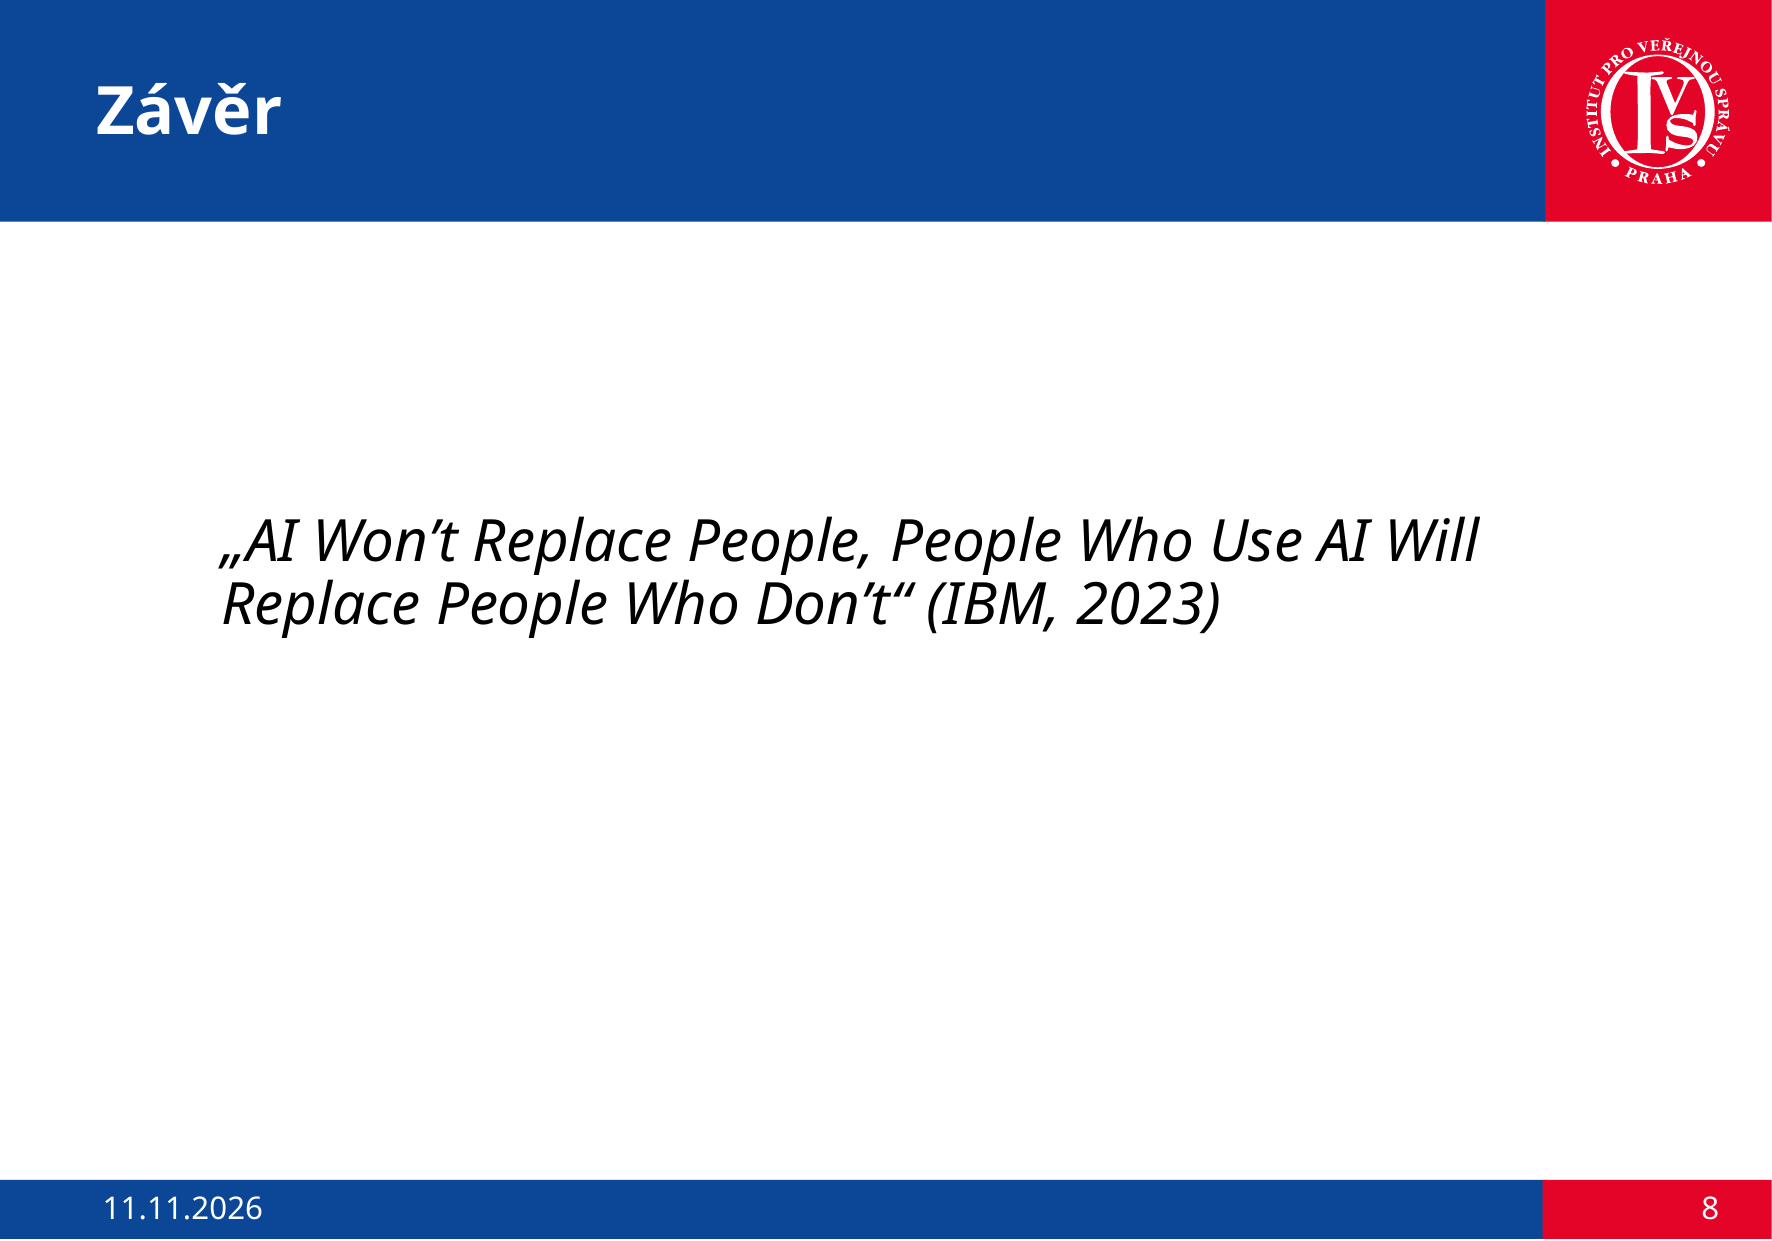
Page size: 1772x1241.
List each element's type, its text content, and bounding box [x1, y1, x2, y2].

list „AI Won’t Replace People, People Who Use AI Will Replace People Who Don’t“ (IBM, 2023) [206, 504, 1609, 853]
title Závěr [81, 69, 1460, 160]
